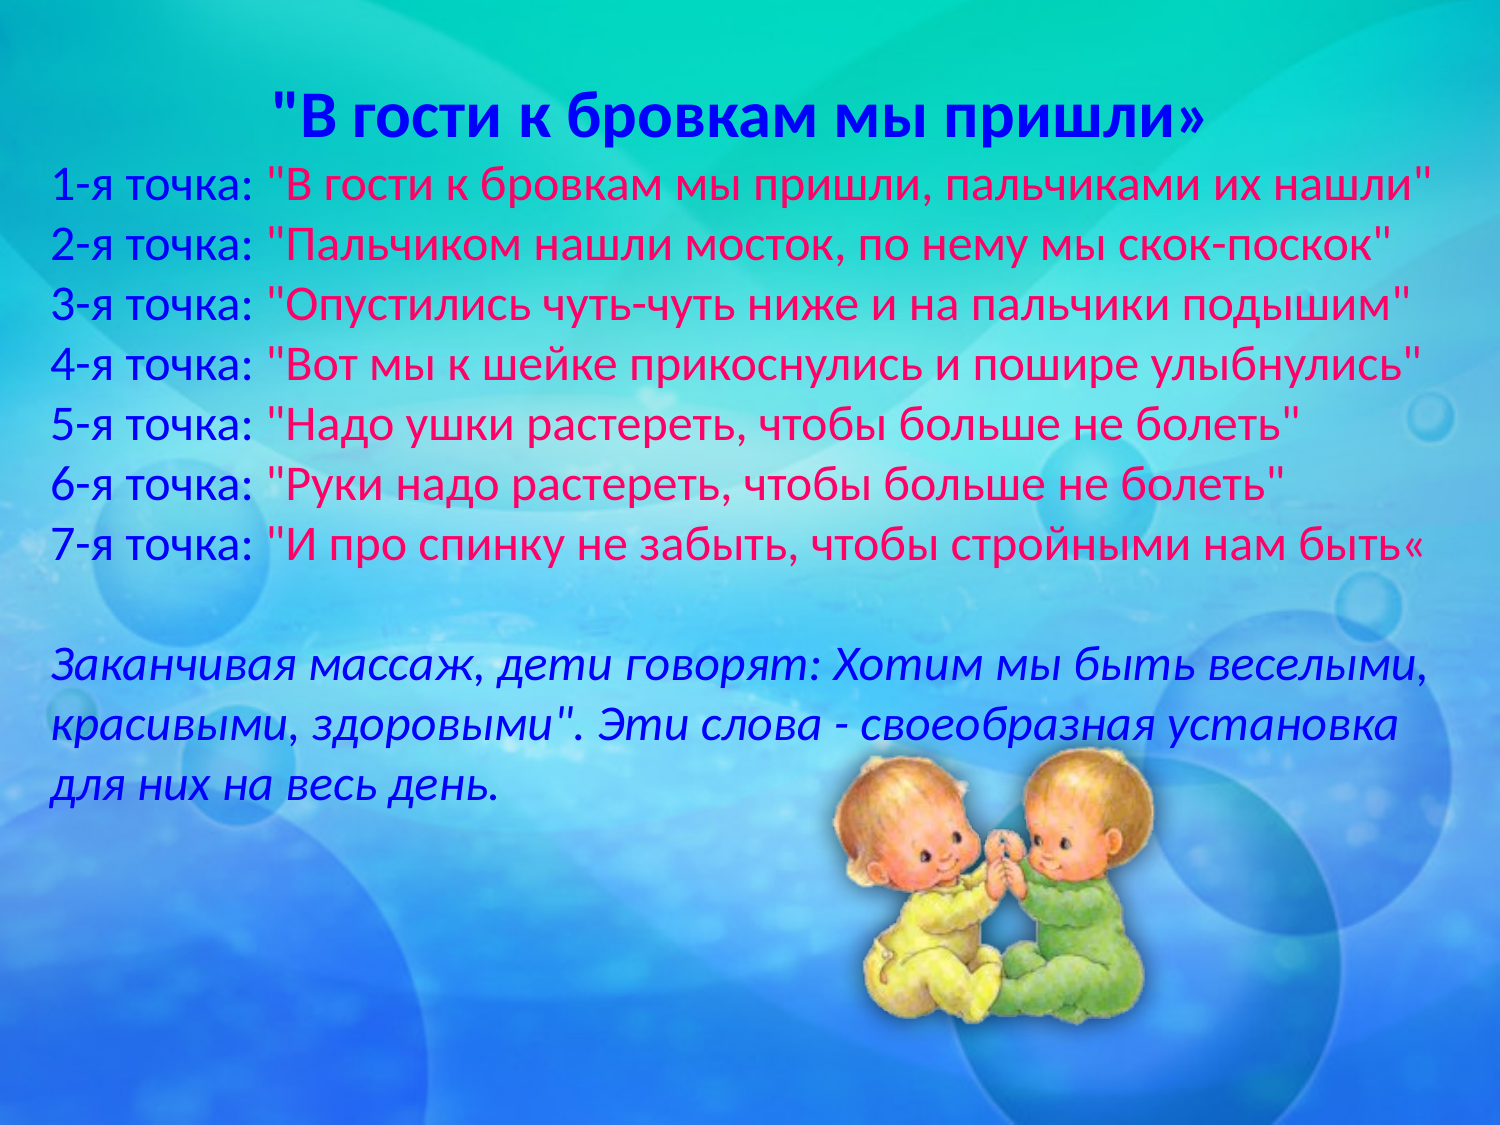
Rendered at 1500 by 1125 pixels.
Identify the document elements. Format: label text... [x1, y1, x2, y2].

text_box "В гости к бровкам мы пришли» 1-я точка: "В гости к бровкам мы пришли, пальчиками их нашли" 2-я точка: "Пальчиком нашли мосток, по нему мы скок-поскок" 3-я точка: "Опустились чуть-чуть ниже и на пальчики подышим" 4-я точка: "Вот мы к шейке прикоснулись и пошире улыбнулись" 5-я точка: "Надо ушки растереть, чтобы больше не болеть" 6-я точка: "Руки надо растереть, чтобы больше не болеть" 7-я точка: "И про спинку не забыть, чтобы стройными нам быть« Заканчивая массаж, дети говорят: Хотим мы быть веселыми, красивыми, здоровыми". Эти слова - своеобразная установка для них на весь день. [35, 63, 1464, 999]
picture [0, 0, 1500, 1125]
